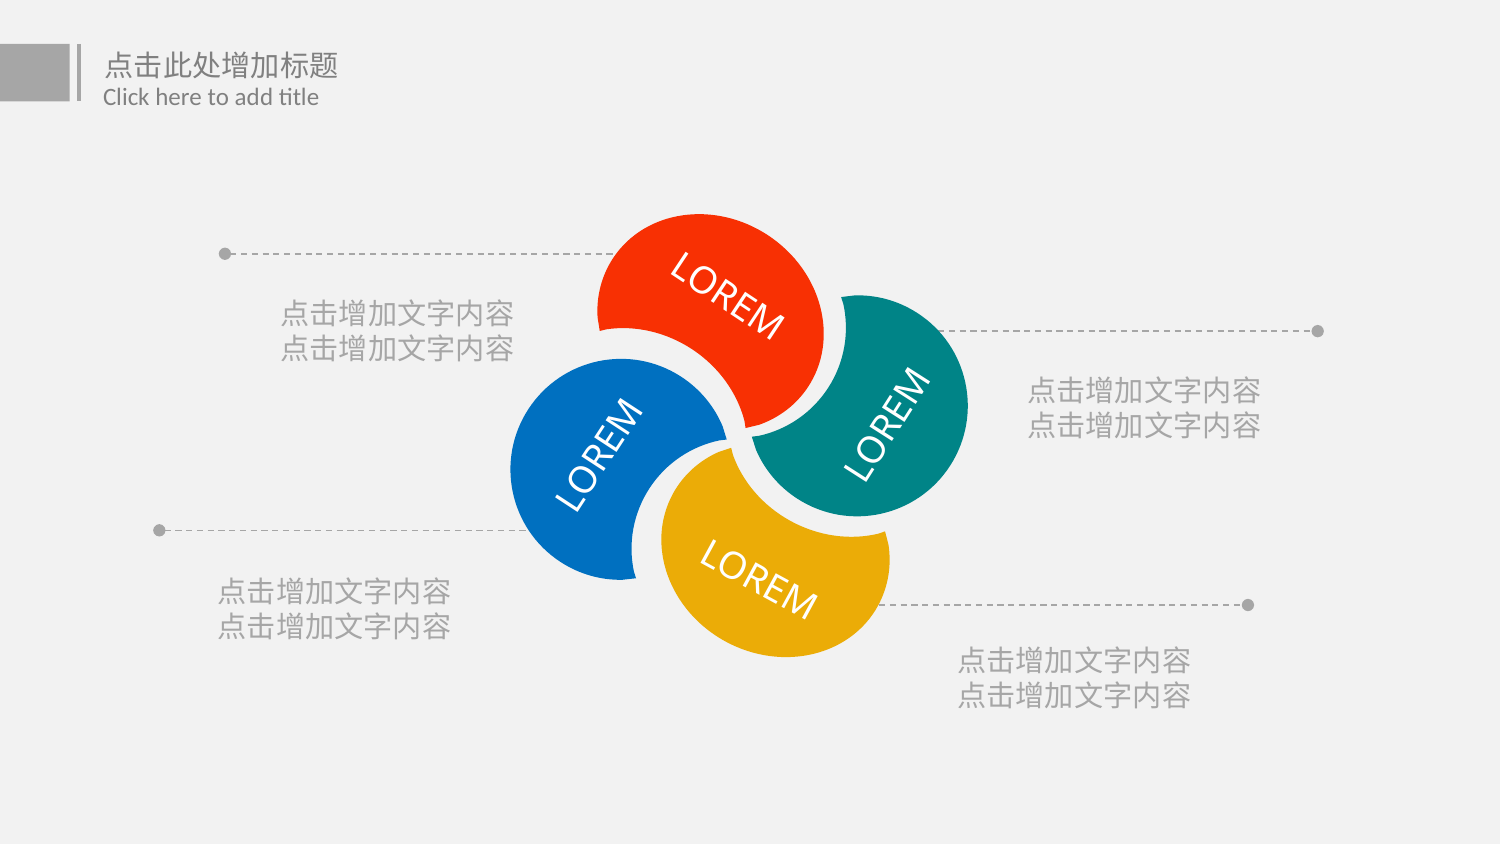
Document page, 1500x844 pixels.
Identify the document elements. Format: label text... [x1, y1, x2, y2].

text_box 点击增加文字内容 点击增加文字内容 [900, 634, 1248, 784]
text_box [0, 33, 373, 117]
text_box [513, 220, 965, 653]
text_box 点击增加文字内容 点击增加文字内容 [970, 365, 1318, 536]
text_box 点击增加文字内容 点击增加文字内容 [160, 565, 508, 736]
text_box 点击增加文字内容 点击增加文字内容 [223, 287, 508, 431]
